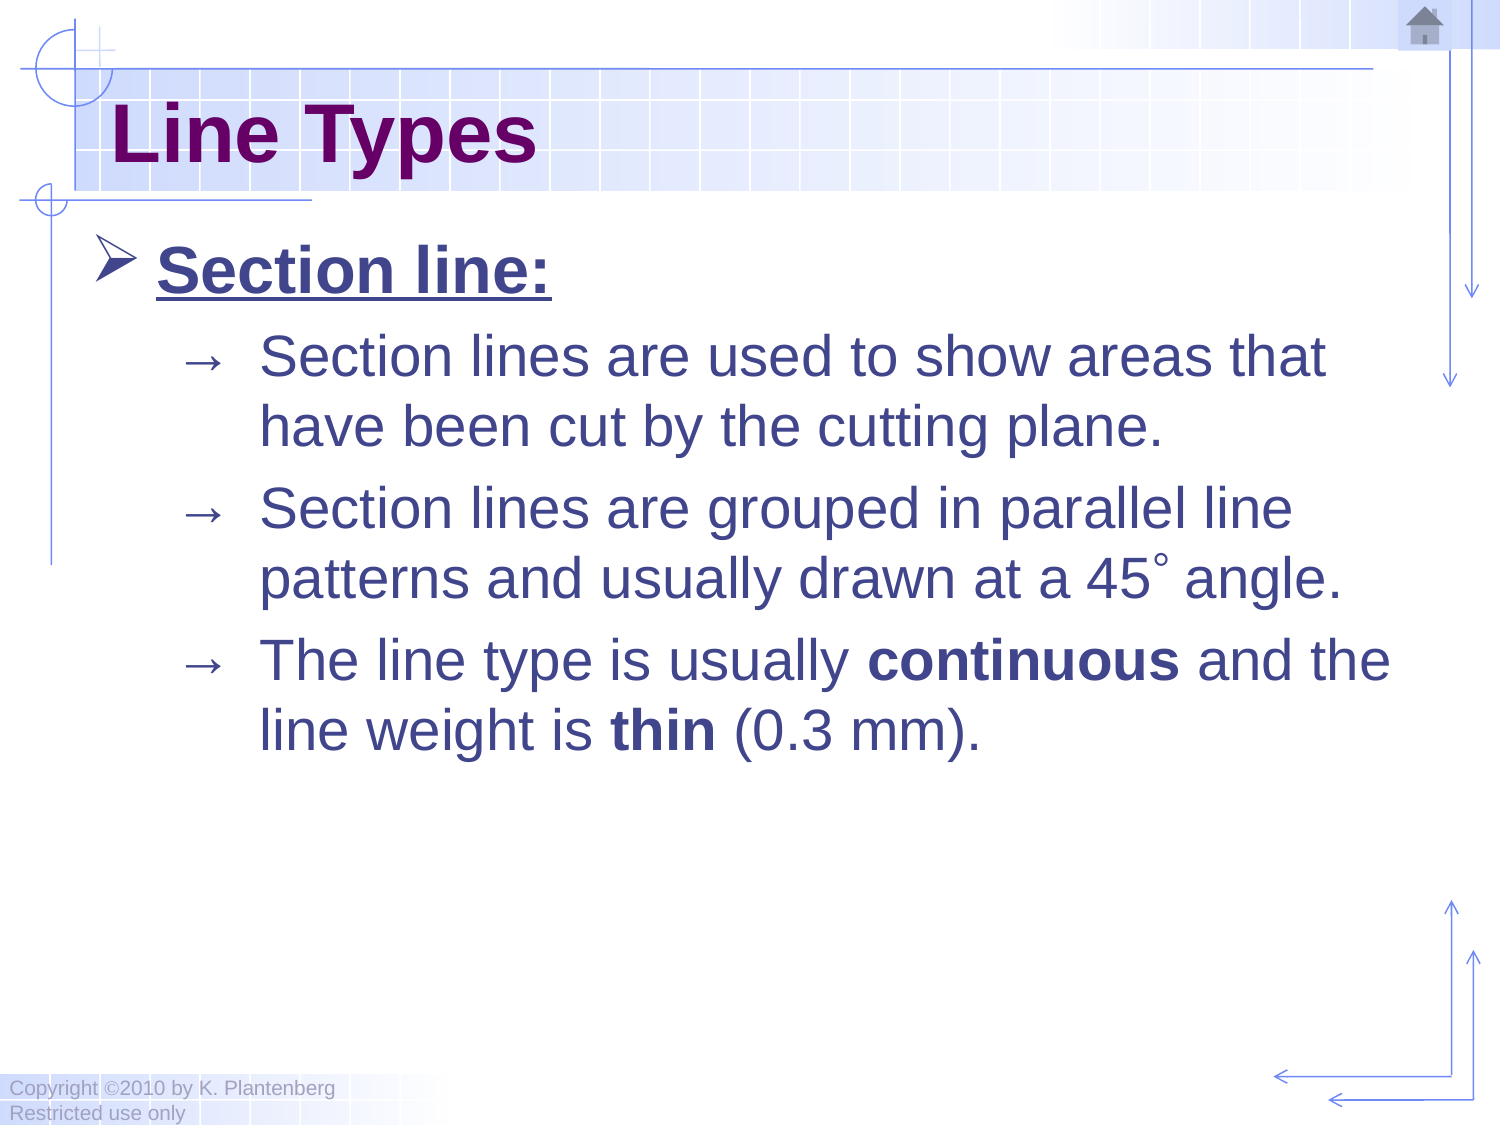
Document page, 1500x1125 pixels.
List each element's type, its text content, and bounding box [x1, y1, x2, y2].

title Line Types [95, 63, 1429, 187]
list Section line: Section lines are used to show areas that have been cut by the cutting plane. Section lines are grouped in parallel line patterns and usually drawn at a 45 angle. The line type is usually continuous and the line weight is thin (0.3 mm). [75, 219, 1428, 1076]
